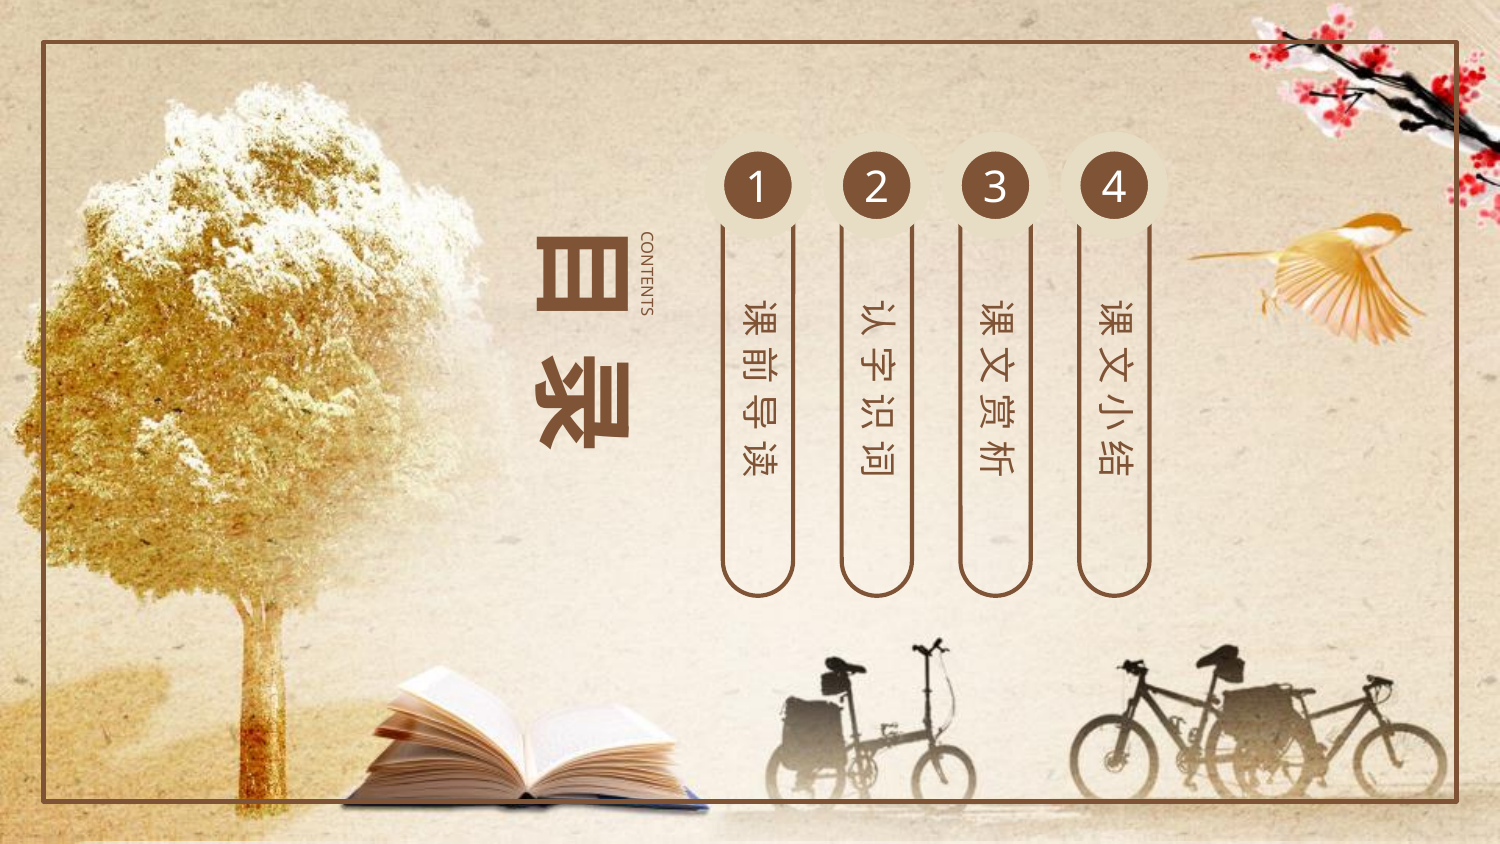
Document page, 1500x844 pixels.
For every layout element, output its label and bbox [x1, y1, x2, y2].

text_box [874, 336, 1354, 425]
text_box [518, 336, 636, 425]
text_box [756, 336, 873, 425]
picture [0, 0, 1500, 844]
text_box [637, 336, 754, 425]
